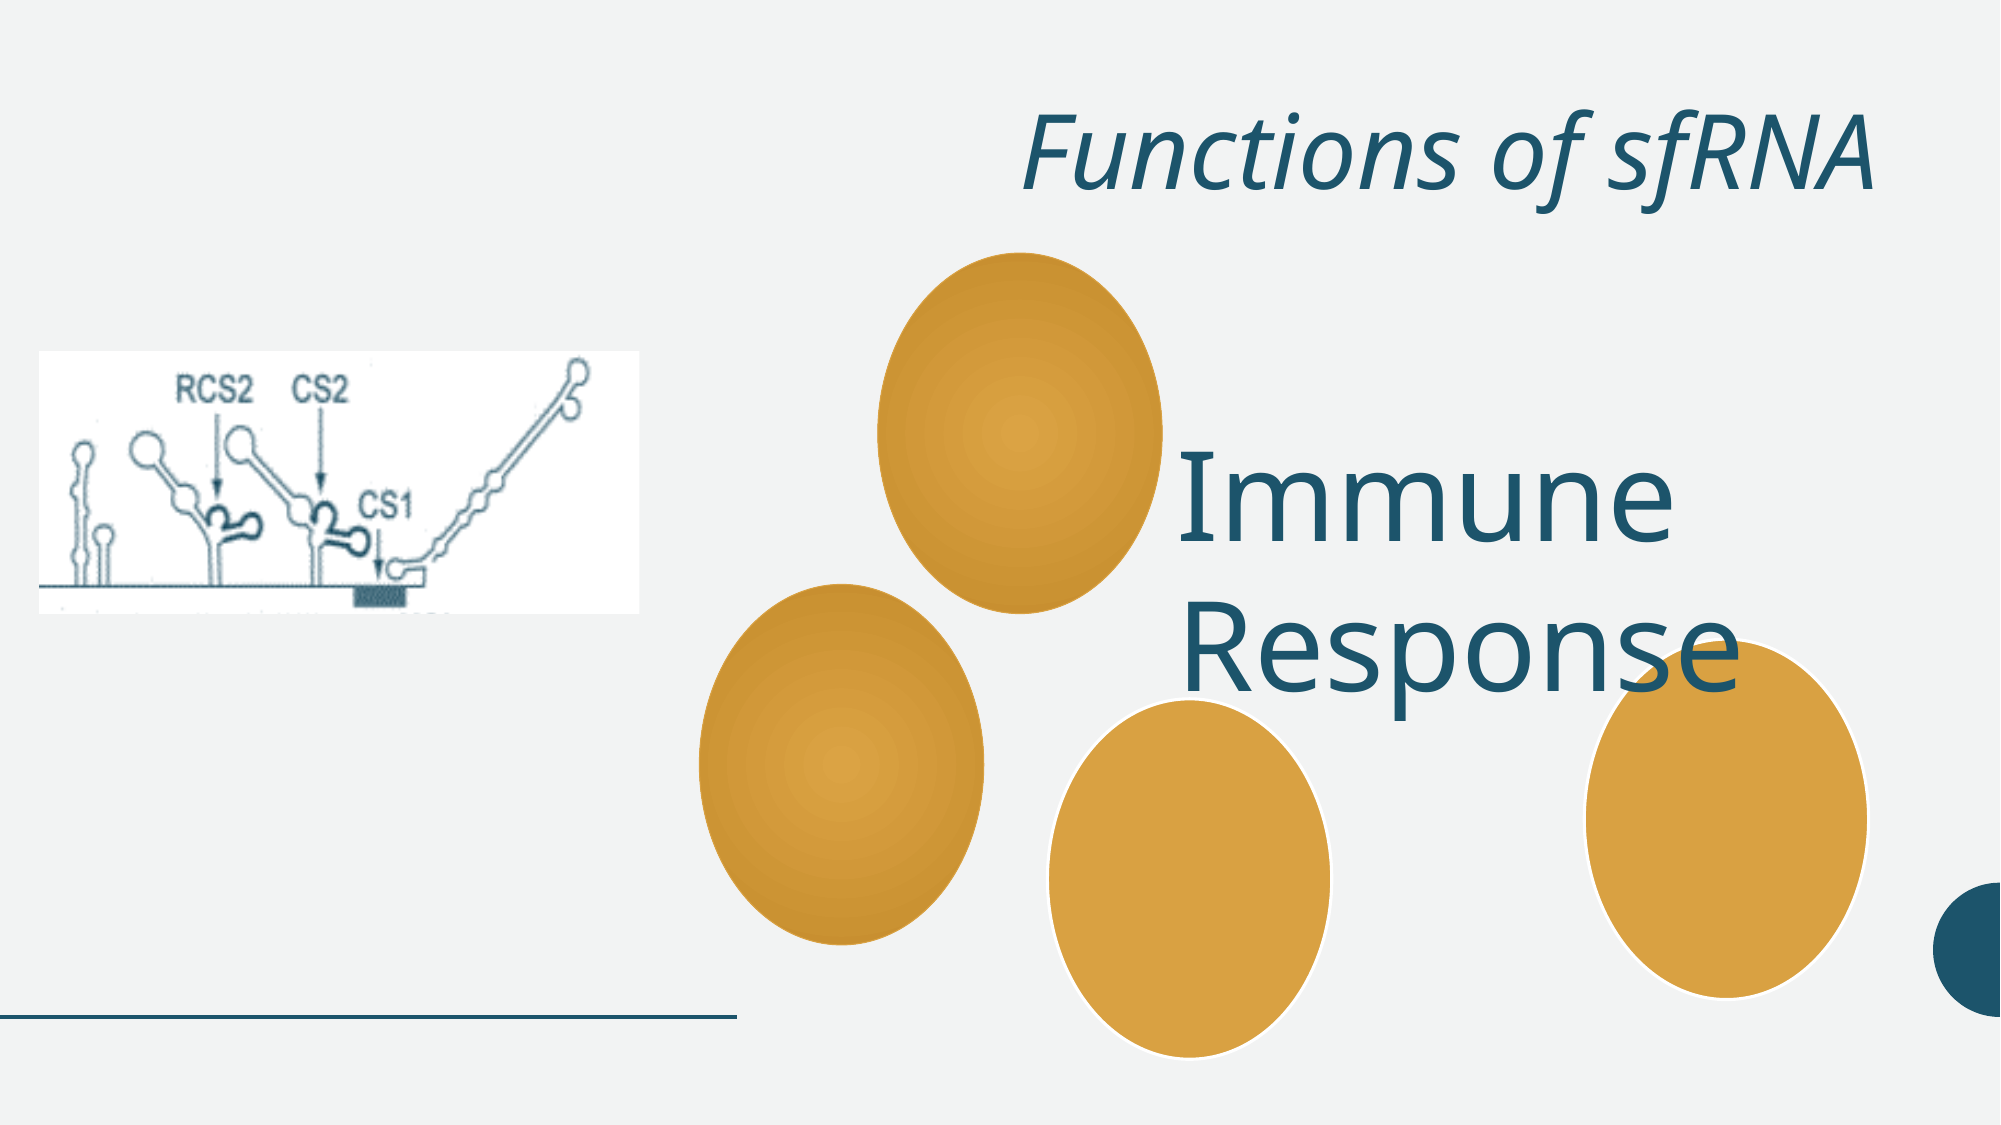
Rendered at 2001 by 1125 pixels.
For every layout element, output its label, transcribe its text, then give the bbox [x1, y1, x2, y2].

text_box [1045, 700, 1334, 1061]
picture [39, 351, 640, 614]
text_box [1582, 724, 1871, 1002]
text_box [698, 583, 985, 946]
title Functions of sfRNA [125, 91, 1895, 238]
text_box Immune Response [1162, 408, 2000, 724]
text_box [877, 252, 1163, 615]
